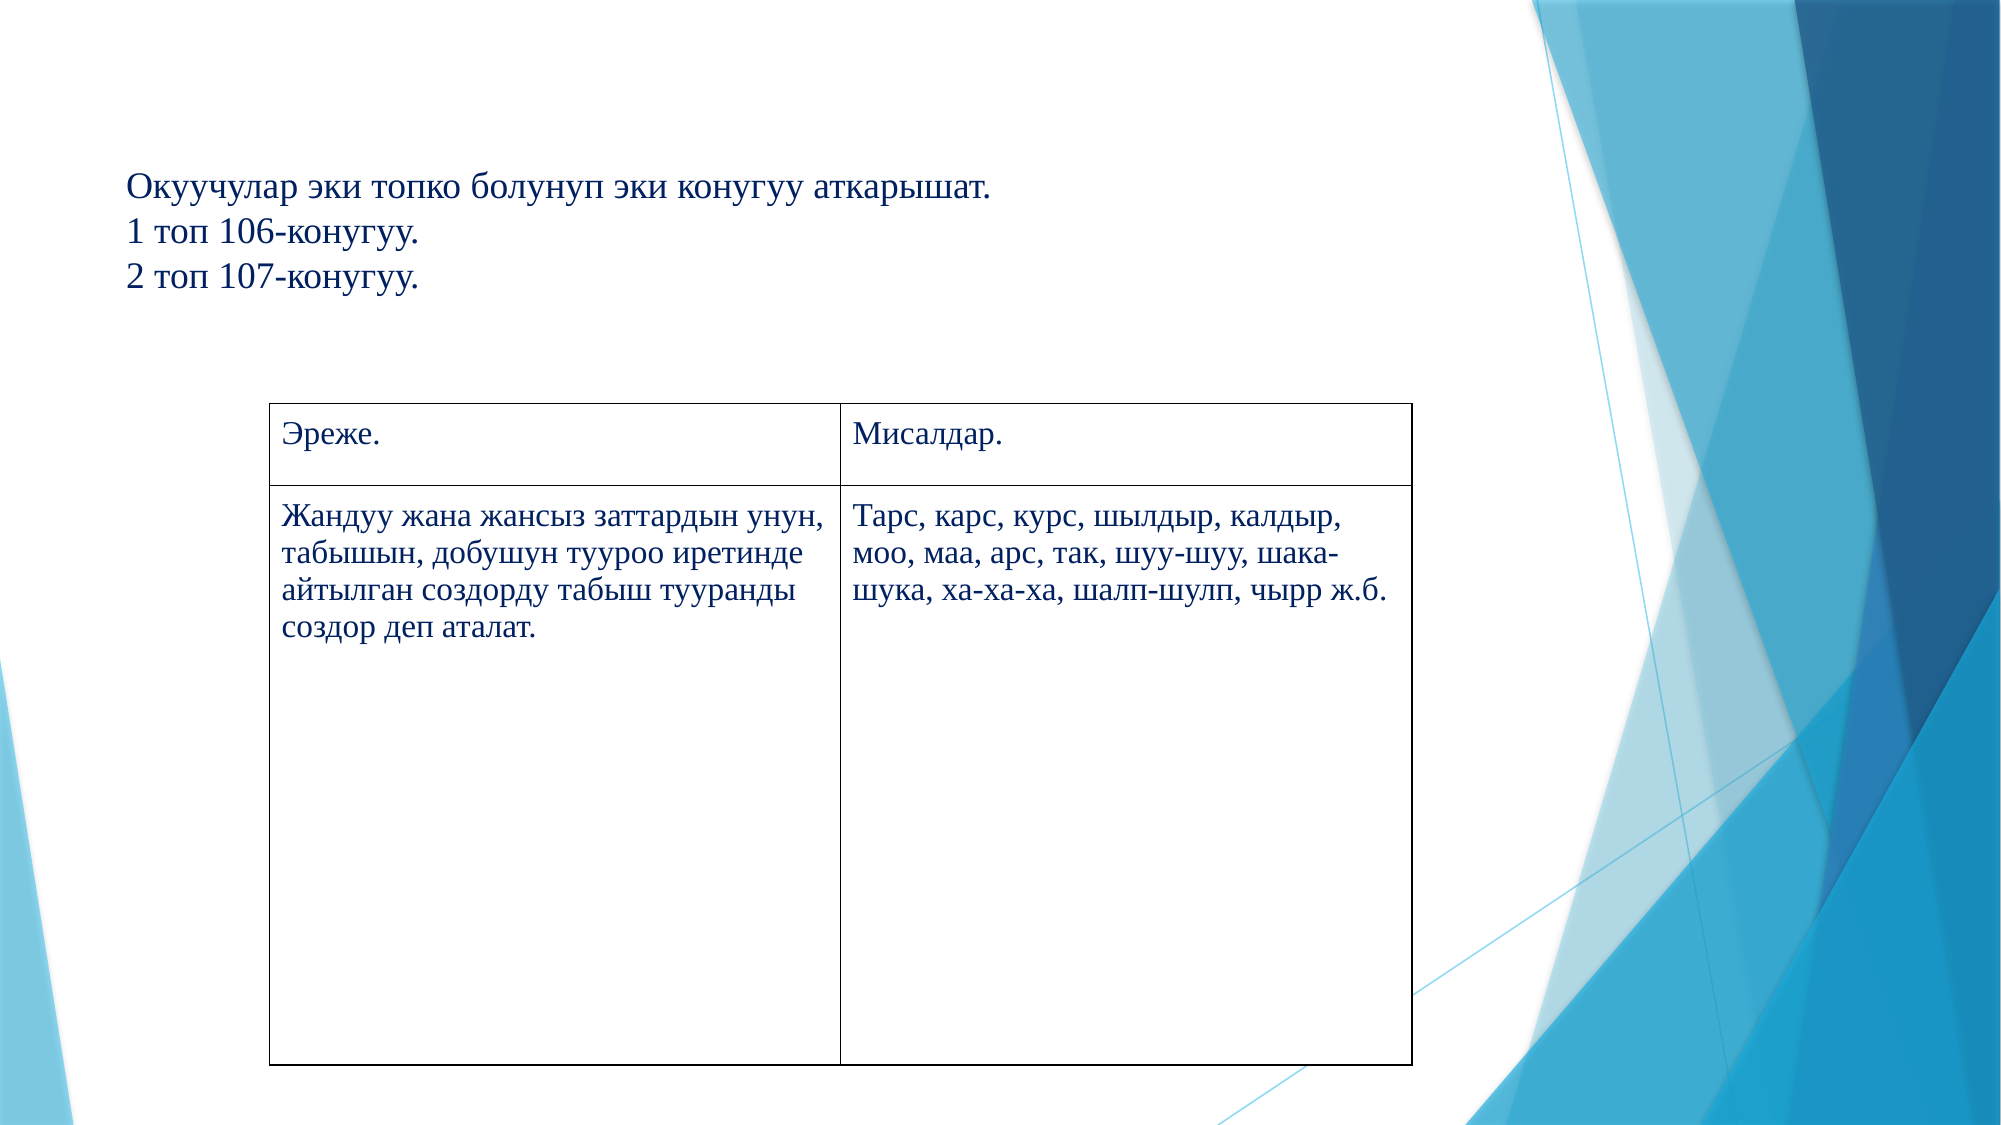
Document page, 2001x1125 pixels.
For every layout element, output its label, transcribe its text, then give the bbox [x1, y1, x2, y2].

table_header Мисалдар. [841, 404, 1411, 485]
title Окуучулар эки топко болунуп эки конугуу аткарышат. 1 топ 106-конугуу. 2 топ 107-конугуу. [111, 106, 1016, 310]
table_cell Тарс, карс, курс, шылдыр, калдыр, моо, маа, арс, так, шуу-шуу, шака-шука, ха-ха-ха, шалп-шулп, чырр ж.б. [841, 486, 1411, 1064]
table_cell Жандуу жана жансыз заттардын унун, табышын, добушун тууроо иретинде айтылган создорду табыш тууранды создор деп аталат. [270, 486, 840, 1064]
table_header Эреже. [270, 404, 840, 485]
